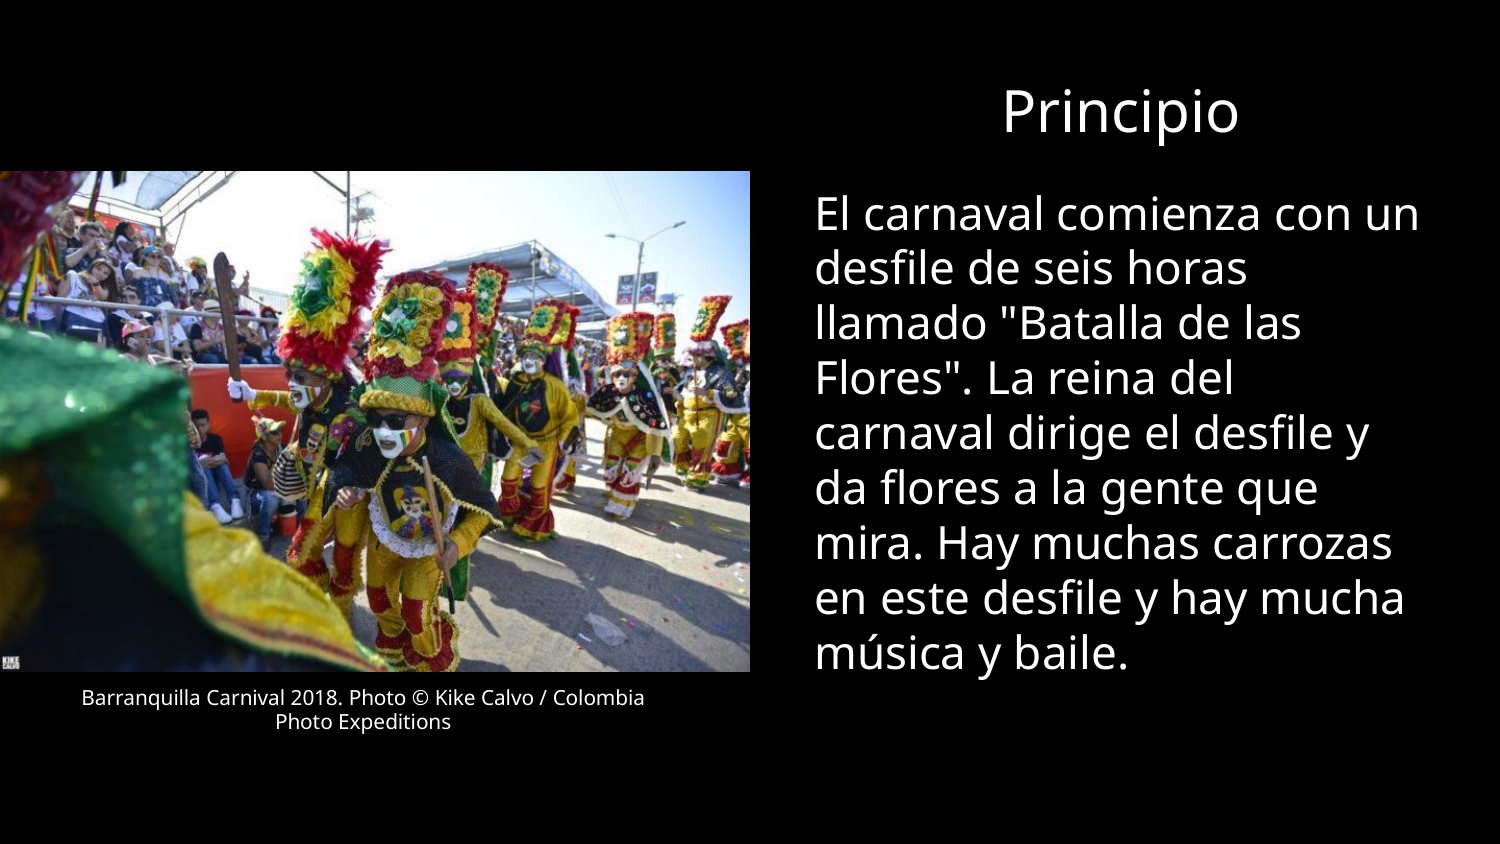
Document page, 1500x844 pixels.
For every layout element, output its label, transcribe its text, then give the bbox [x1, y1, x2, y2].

text_box Principio [799, 49, 1443, 169]
text_box Barranquilla Carnival 2018. Photo © Kike Calvo / Colombia Photo Expeditions [55, 683, 672, 736]
picture [0, 171, 751, 673]
text_box El carnaval comienza con un desfile de seis horas llamado "Batalla de las Flores". La reina del carnaval dirige el desfile y da flores a la gente que mira. Hay muchas carrozas en este desfile y hay mucha música y baile. [799, 169, 1443, 781]
